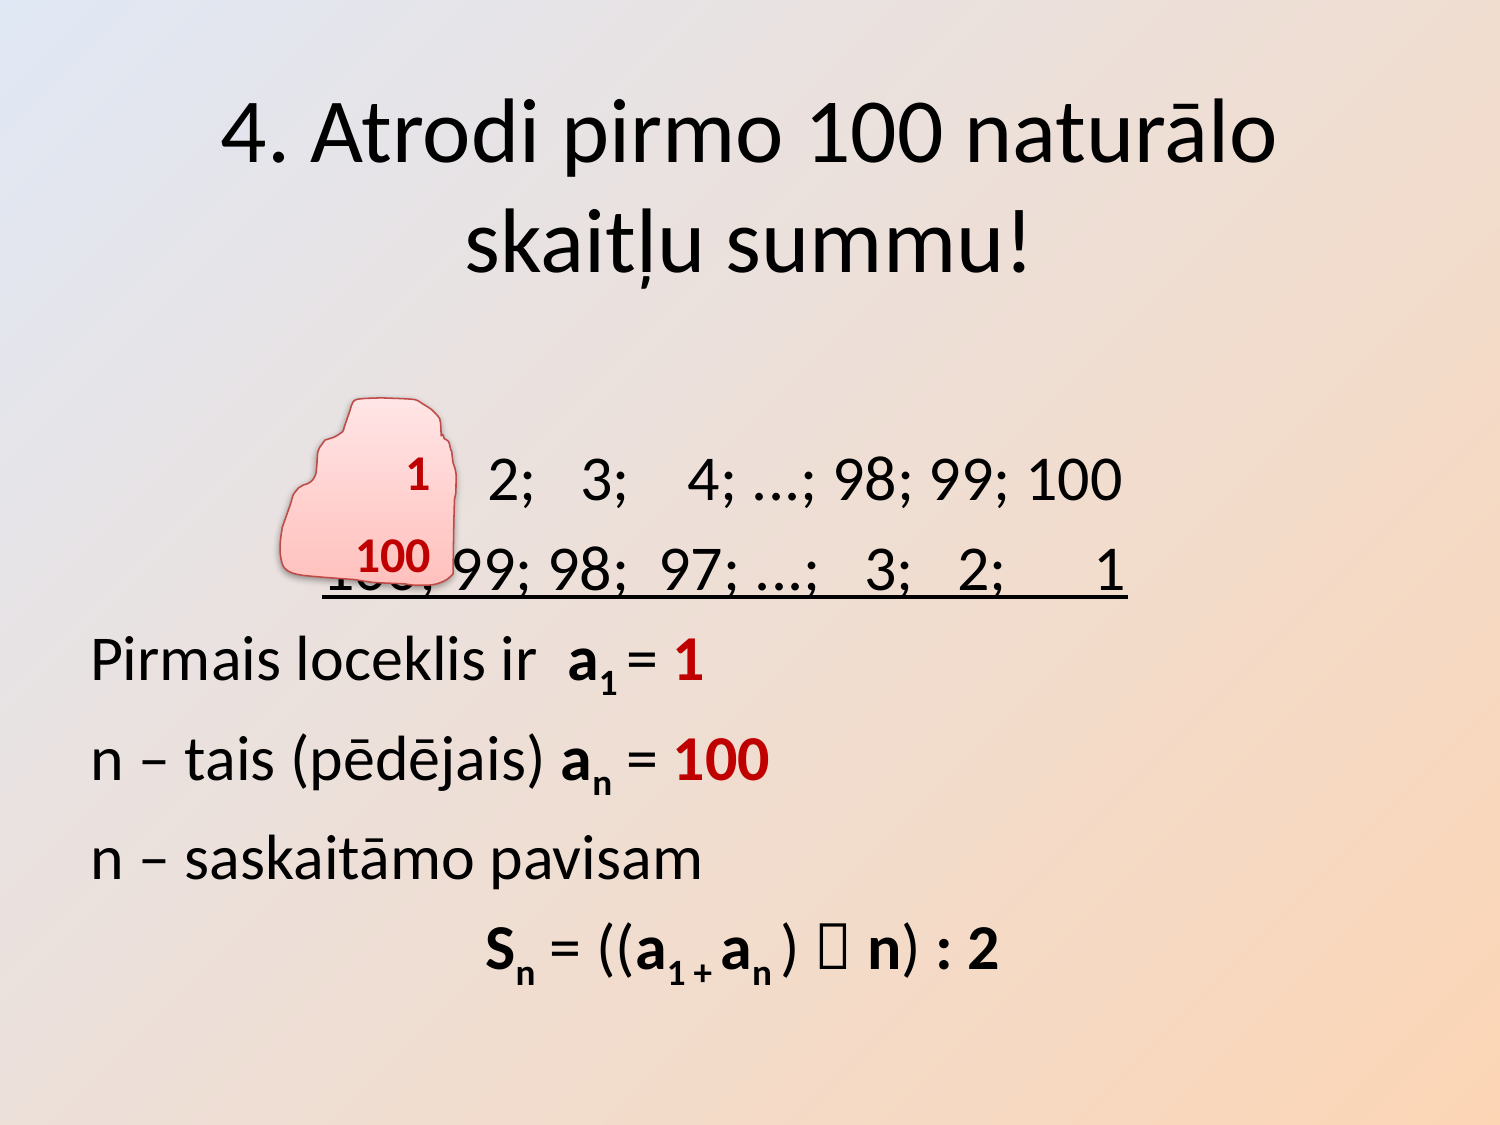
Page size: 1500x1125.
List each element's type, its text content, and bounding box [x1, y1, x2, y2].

title 4. Atrodi pirmo 100 naturālo skaitļu summu! [75, 45, 1425, 317]
text_box 1 [351, 433, 446, 509]
text_box [279, 397, 457, 581]
text_box 100 [328, 515, 446, 591]
list 1; 2; 3; 4; ...; 98; 99; 100 100; 99; 98; 97; ...; 3; 2; 1 Pirmais loceklis ir a1 = 1 n – tais (pēdējais) an = 100 n – saskaitāmo pavisam Sn = ((a1 + an )  n) : 2 [75, 339, 1425, 1005]
